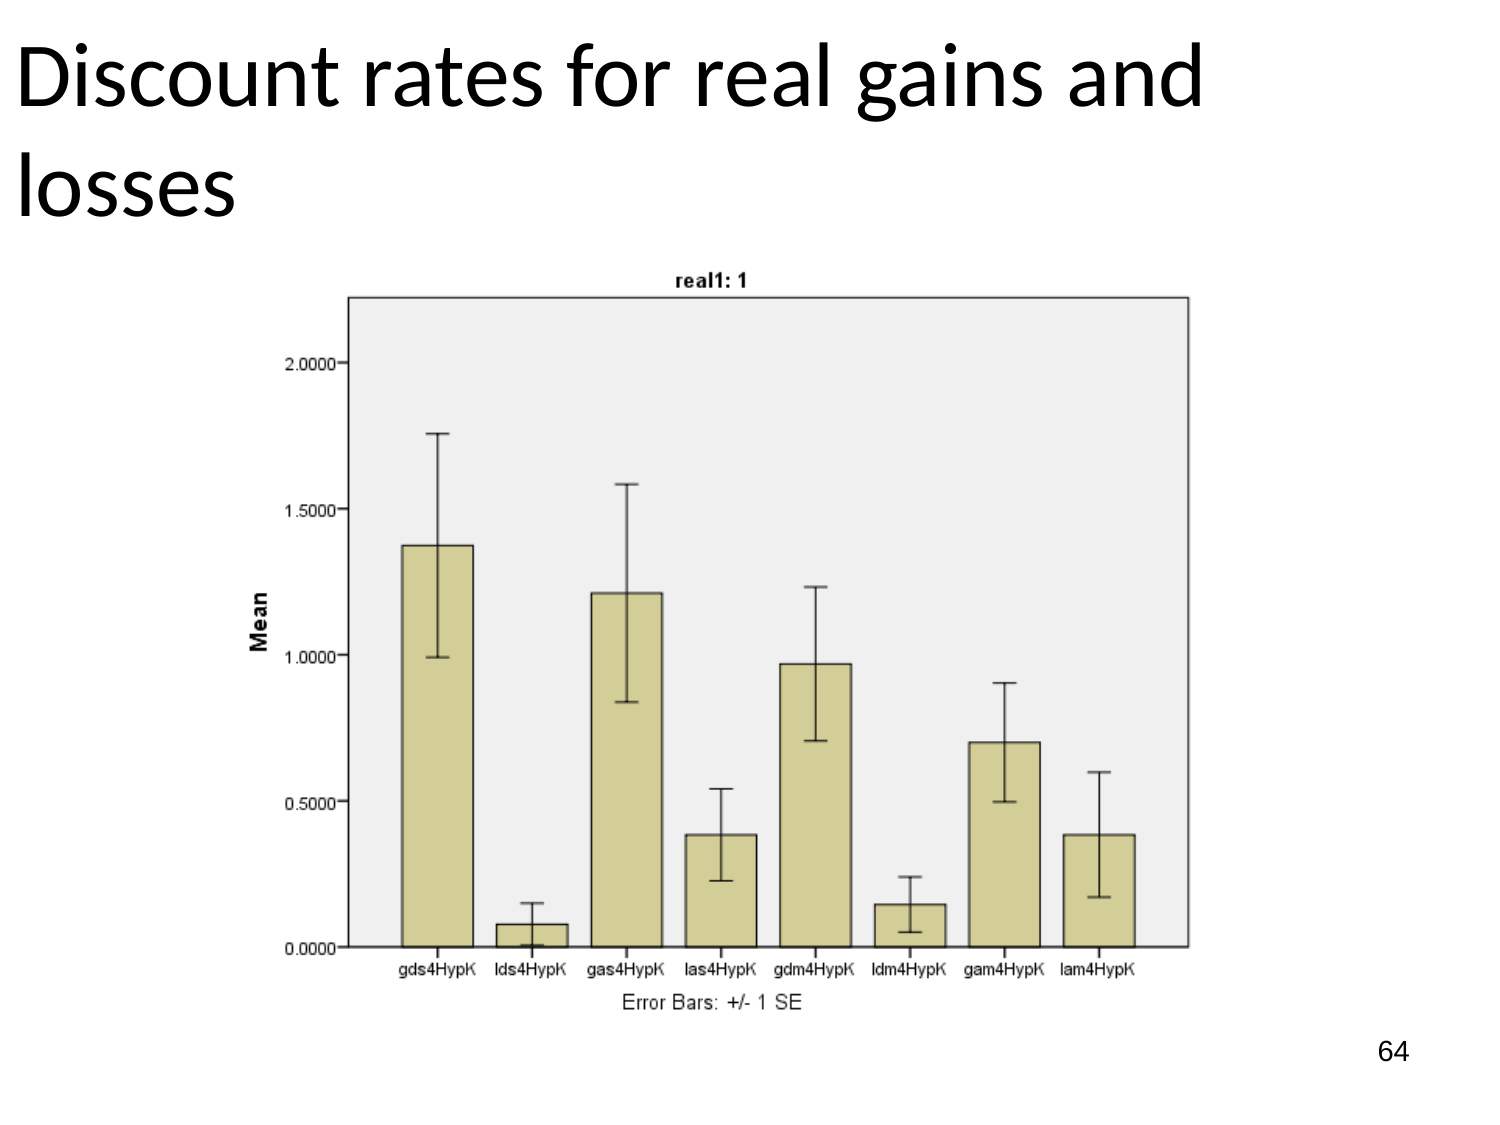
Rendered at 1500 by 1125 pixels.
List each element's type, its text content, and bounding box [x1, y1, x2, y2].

title Discount rates for real gains and losses [0, 0, 1463, 251]
picture [224, 249, 1201, 1030]
slide_number 64 [1074, 1024, 1426, 1103]
